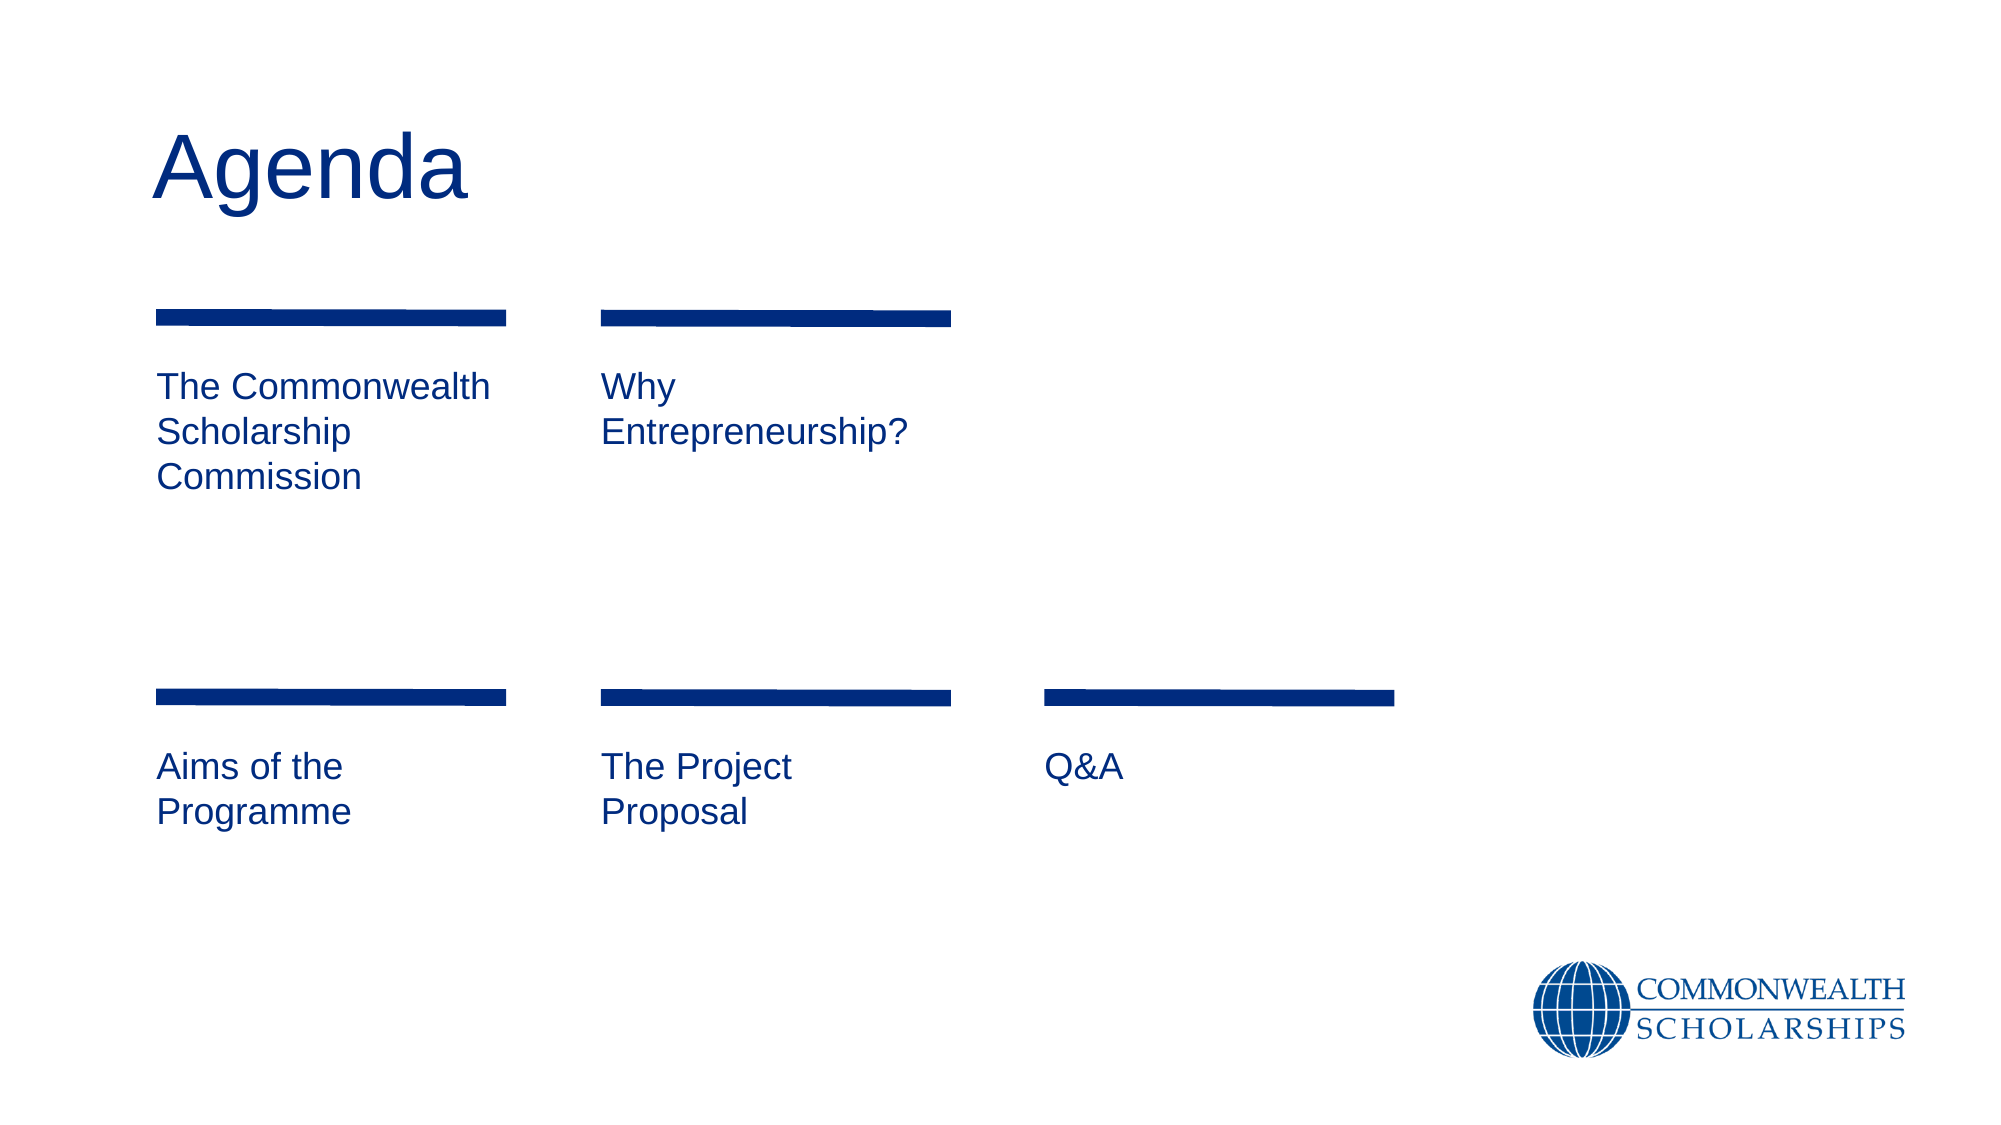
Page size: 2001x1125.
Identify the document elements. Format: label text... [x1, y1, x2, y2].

list Why Entrepreneurship? [600, 362, 950, 397]
list Aims of the Programme [156, 741, 507, 776]
list The Commonwealth Scholarship Commission [156, 362, 507, 397]
title Agenda [137, 59, 1863, 278]
list The Project Proposal [600, 741, 950, 776]
list Q&A [1044, 741, 1394, 776]
picture [1531, 959, 1905, 1060]
